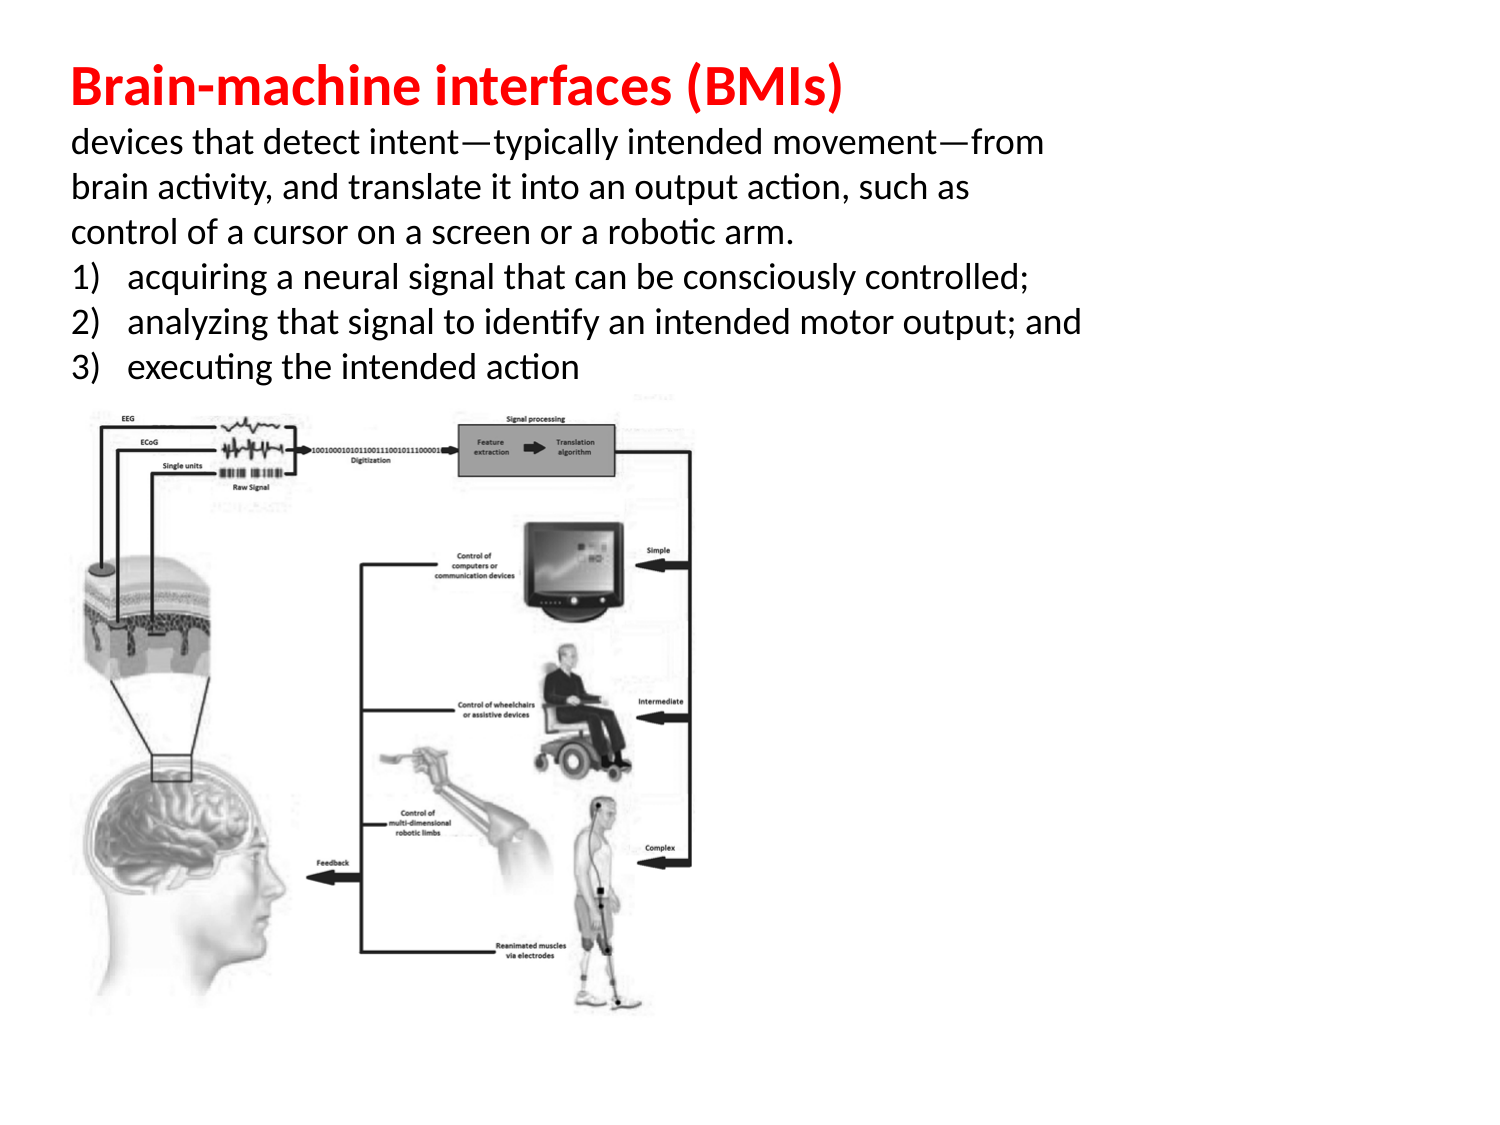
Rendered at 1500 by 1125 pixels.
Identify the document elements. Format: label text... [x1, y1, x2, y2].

text_box Brain-machine interfaces (BMIs) devices that detect intent—typically intended movement—from brain activity, and translate it into an output action, such as control of a cursor on a screen or a robotic arm. acquiring a neural signal that can be consciously controlled; analyzing that signal to identify an intended motor output; and executing the intended action [56, 39, 1455, 395]
picture [55, 393, 728, 1030]
